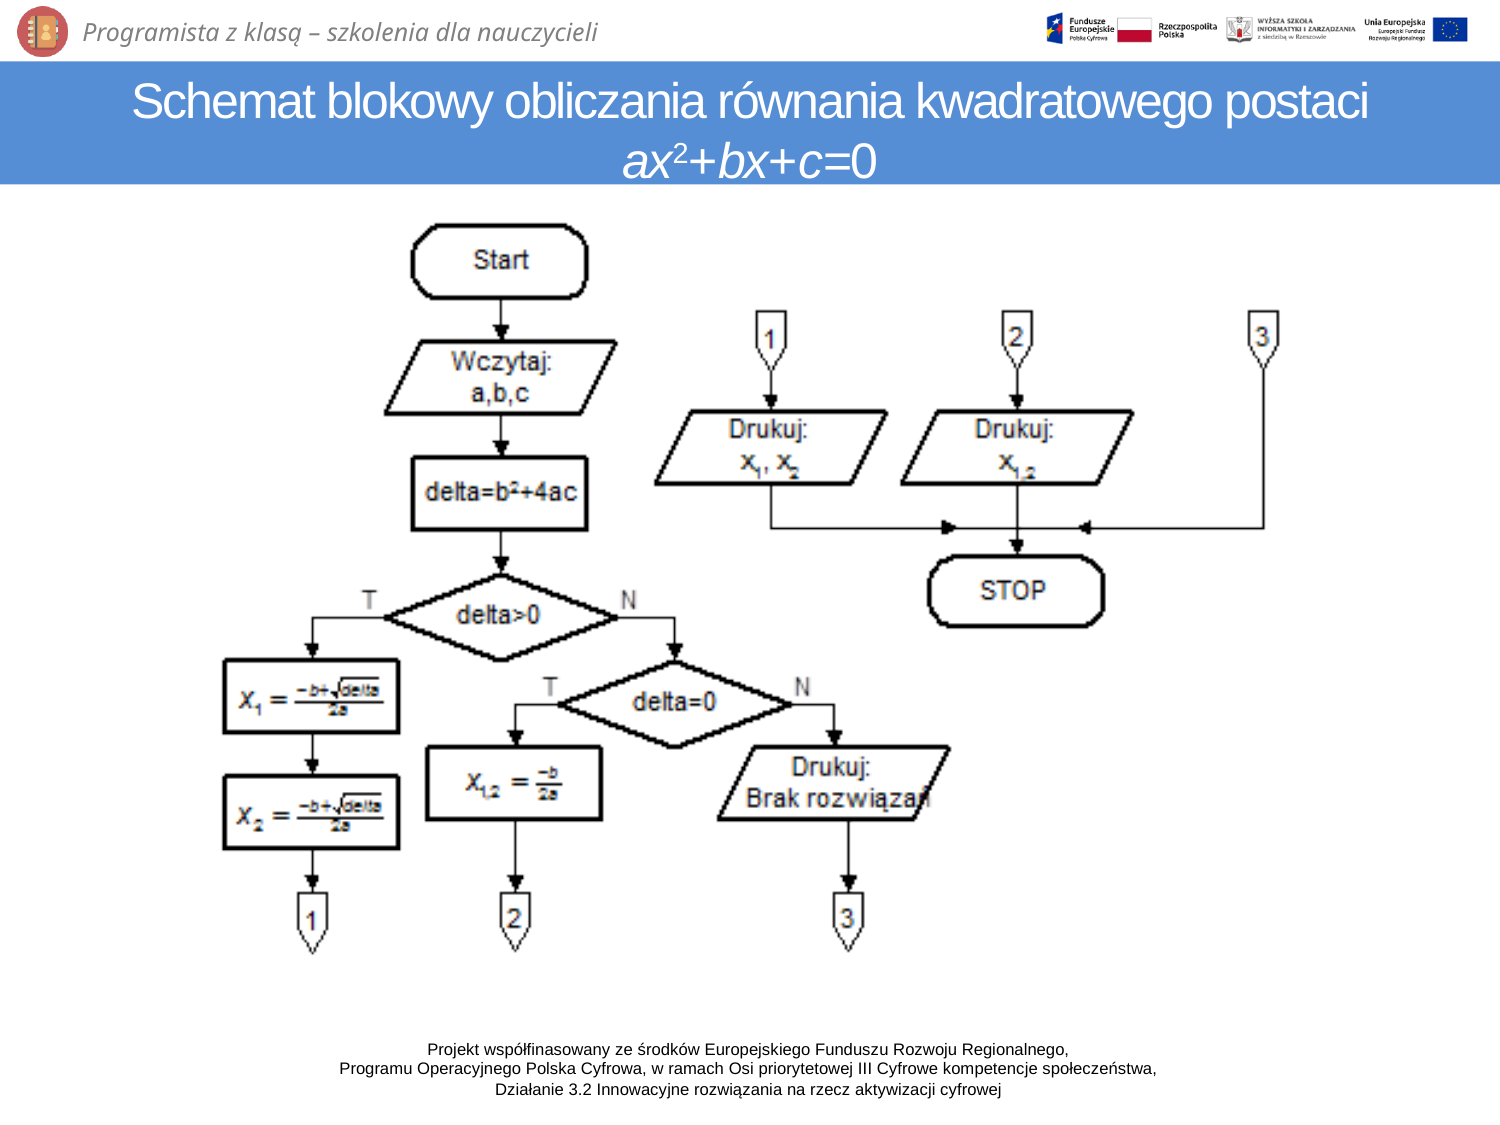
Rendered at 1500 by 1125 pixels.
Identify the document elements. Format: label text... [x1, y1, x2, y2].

title Schemat blokowy obliczania równania kwadratowego postaci ax2+bx+c=0 [0, 61, 1500, 185]
picture [218, 219, 1287, 961]
picture [1039, 4, 1474, 55]
picture [17, 6, 68, 57]
